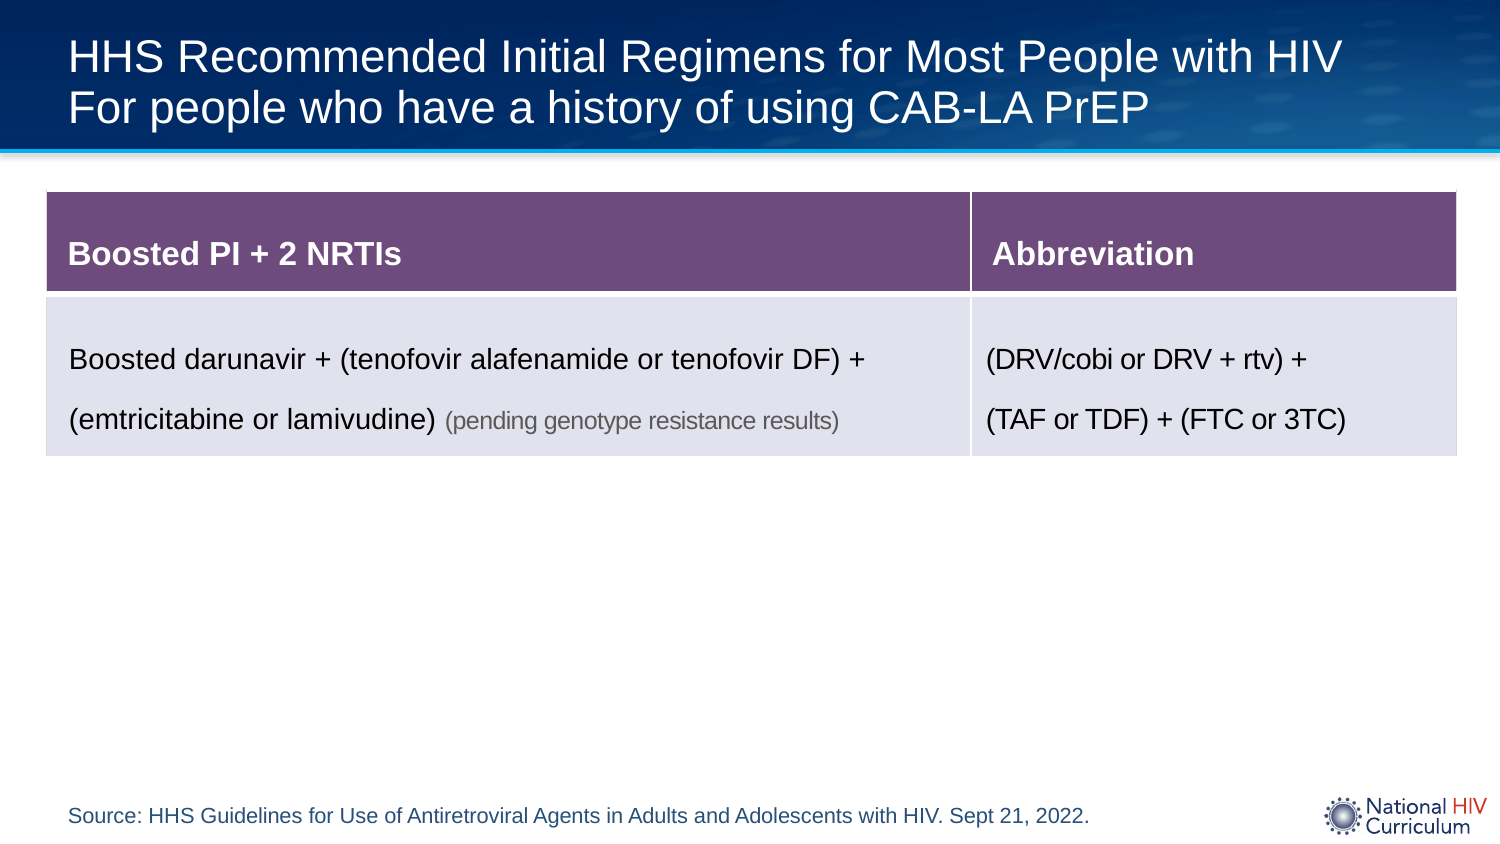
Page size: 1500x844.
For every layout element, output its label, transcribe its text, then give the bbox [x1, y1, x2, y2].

title HHS Recommended Initial Regimens for Most People with HIV For people who have a history of using CAB-LA PrEP [53, 14, 1447, 149]
table_header Boosted PI + 2 NRTIs [47, 192, 970, 291]
table_header Abbreviation [972, 192, 1456, 291]
picture [0, 0, 1500, 148]
table_cell (DRV/cobi or DRV + rtv) + (TAF or TDF) + (FTC or 3TC) [972, 297, 1456, 456]
table_cell Boosted darunavir + (tenofovir alafenamide or tenofovir DF) + (emtricitabine or lamivudine) (pending genotype resistance results) [47, 297, 970, 456]
list Source: HHS Guidelines for Use of Antiretroviral Agents in Adults and Adolescents with HIV. Sept 21, 2022. [53, 795, 1261, 835]
picture [1324, 797, 1362, 835]
